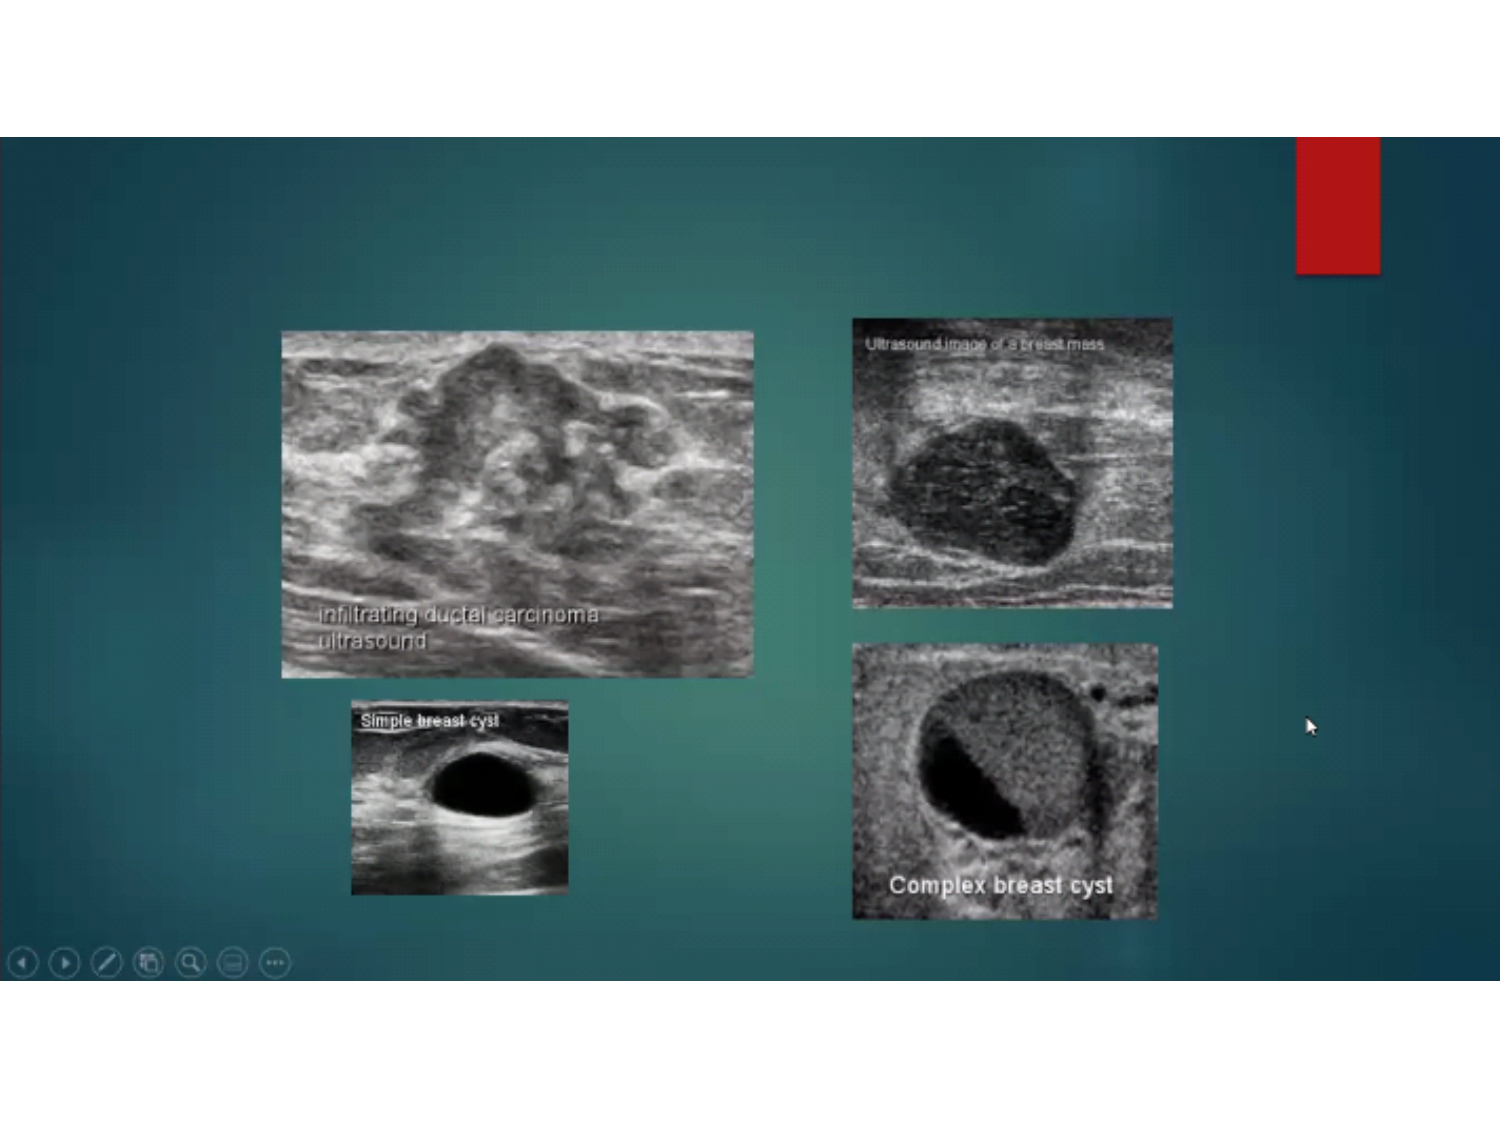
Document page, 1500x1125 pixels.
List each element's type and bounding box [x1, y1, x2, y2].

picture [0, 137, 1500, 981]
